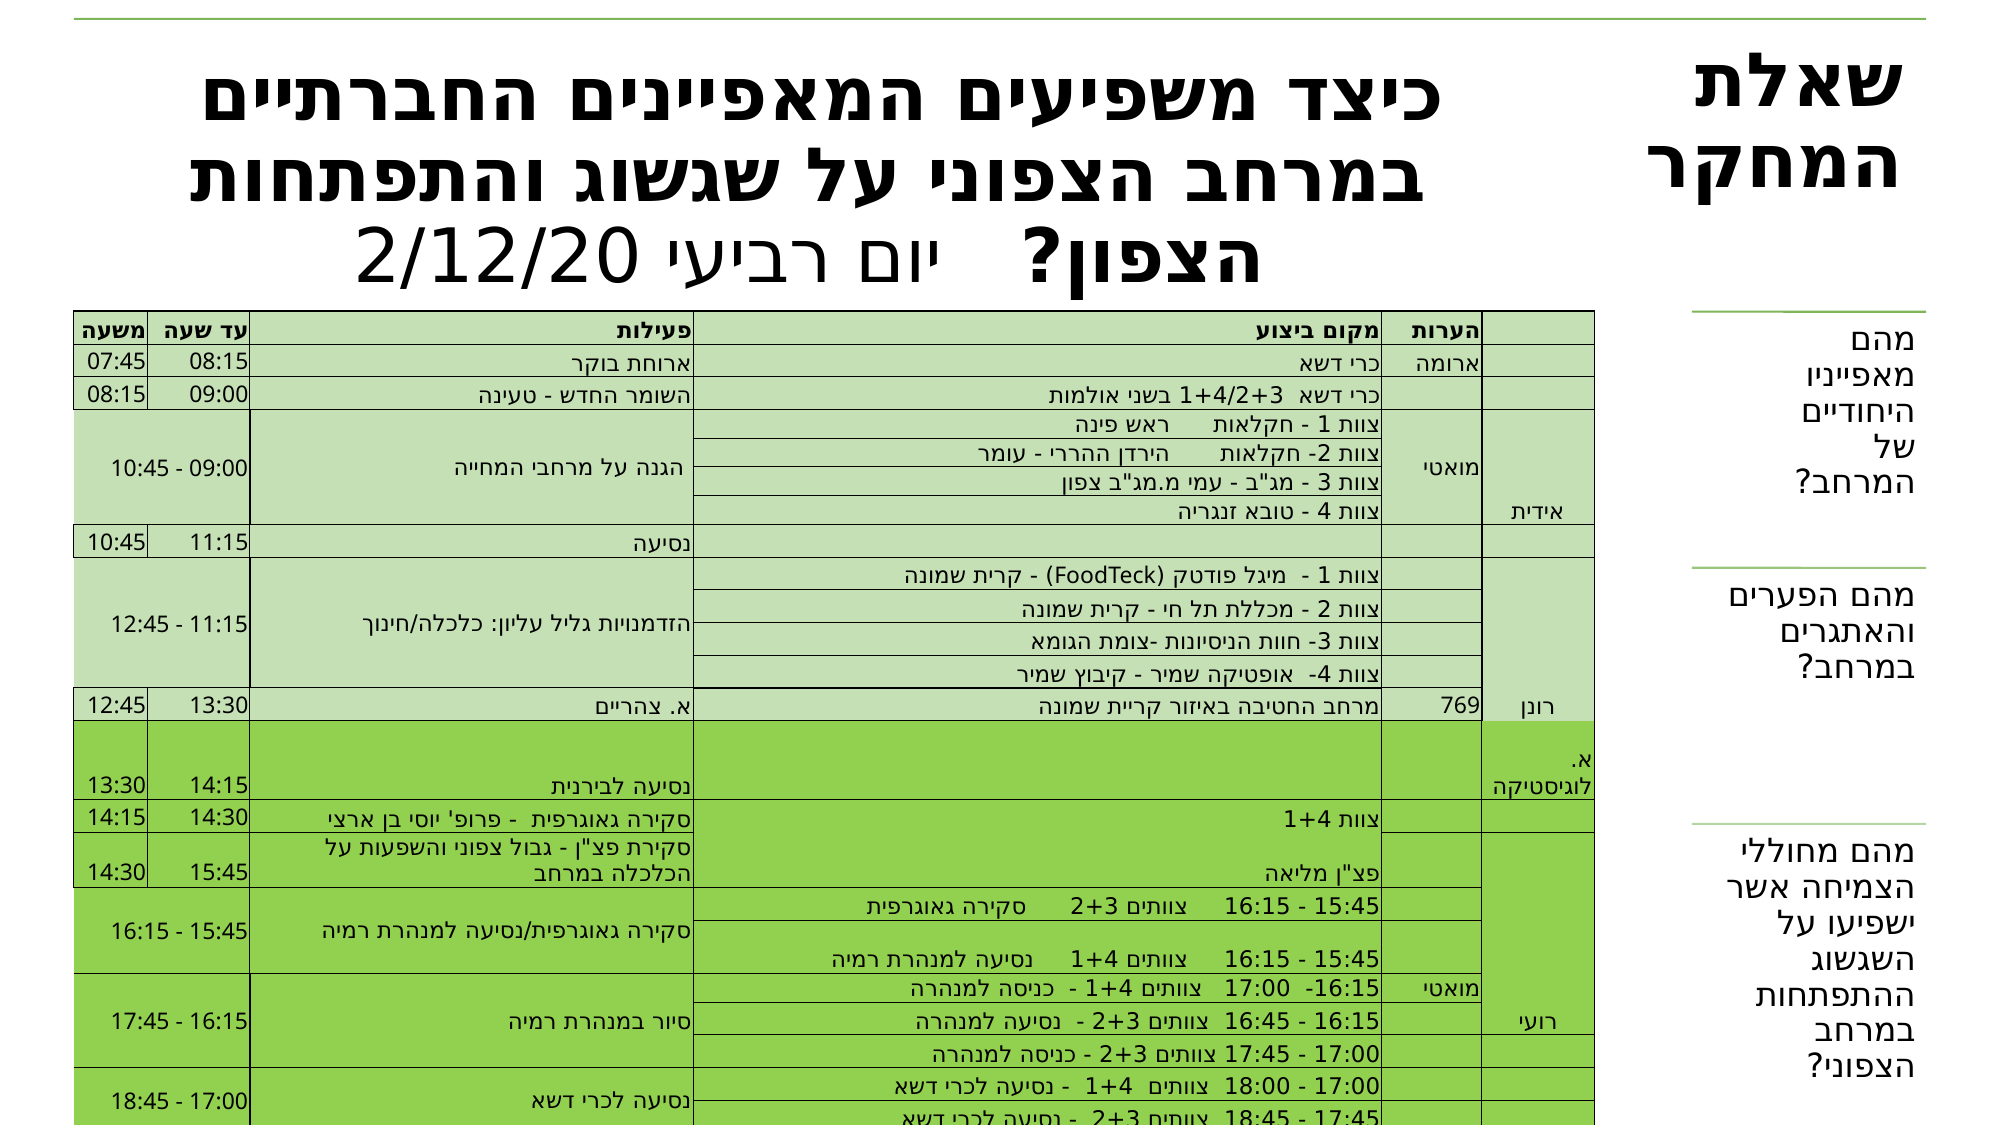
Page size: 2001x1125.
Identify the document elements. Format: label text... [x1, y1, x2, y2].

table_cell 11:15 [148, 525, 249, 557]
table_cell צוות 1 - מיגל פודטק (FoodTeck) - קרית שמונה [694, 558, 1381, 589]
table_cell 15:45 - 16:15 צוותים 2+3 סקירה גאוגרפית [694, 888, 1381, 920]
table_cell צוות 2 - מכללת תל חי - קרית שמונה [694, 590, 1381, 622]
table_cell נסיעה [250, 525, 693, 557]
table_header פעילות [250, 331, 693, 344]
table_cell [1382, 558, 1481, 589]
table_cell [1482, 1035, 1594, 1067]
table_header הערות [1382, 331, 1481, 344]
table_header מקום ביצוע [694, 331, 1381, 344]
table_cell אידית [1483, 410, 1594, 524]
table_cell [1382, 377, 1481, 409]
table_cell [1382, 623, 1481, 655]
table_header [1483, 331, 1594, 344]
table_cell נסיעה לבירנית [250, 721, 693, 799]
table_cell 769 [1382, 688, 1481, 720]
table_cell [1382, 888, 1481, 920]
table_cell 16:15 - 16:45 צוותים 2+3 - נסיעה למנהרה [694, 1003, 1381, 1034]
table_cell 14:15 [148, 721, 249, 799]
table_cell 08:15 [74, 377, 147, 409]
table_cell צוות 3 - מג"ב - עמי מ.מג"ב צפון [694, 467, 1381, 495]
table_cell סקירה גאוגרפית - פרופ' יוסי בן ארצי [250, 800, 693, 832]
table_cell 12:45 [74, 688, 147, 720]
table_cell א. לוגיסטיקה [1482, 721, 1594, 799]
table_cell 14:15 [74, 800, 147, 832]
table_cell הגנה על מרחבי המחייה [251, 410, 693, 524]
table_cell 13:30 [148, 688, 249, 720]
table_cell [1382, 525, 1481, 557]
table_cell מרחב החטיבה באיזור קריית שמונה [694, 689, 1381, 720]
table_cell 10:45 [74, 525, 147, 557]
table_cell רונן [1483, 558, 1594, 721]
table_cell פצ"ן מליאה [694, 833, 1381, 887]
table_header עד שעה [148, 331, 249, 344]
table_cell 17:45 - 16:15 [74, 974, 249, 1067]
table_cell [1483, 525, 1594, 557]
table_cell 08:15 [148, 345, 249, 376]
table_cell א. צהריים [250, 688, 693, 720]
table_cell צוות 4- אופטיקה שמיר - קיבוץ שמיר [694, 656, 1381, 687]
table_cell צוות 2- חקלאות הירדן ההררי - עומר [694, 439, 1381, 466]
table_cell 10:45 - 09:00 [74, 410, 249, 524]
table_cell [694, 525, 1381, 557]
table_cell 17:45 - 18:45 צוותים 2+3 - נסיעה לכרי דשא [694, 1101, 1381, 1125]
table_cell צוות 1 - חקלאות ראש פינה [694, 410, 1381, 438]
table_cell 09:00 [148, 377, 249, 409]
table_cell צוות 4 - טובא זנגריה [694, 496, 1381, 524]
table_cell [1382, 1068, 1481, 1100]
table_cell [1483, 377, 1594, 409]
table_cell [1382, 656, 1481, 687]
table_cell כרי דשא 1+4/2+3 בשני אולמות [694, 377, 1381, 409]
table_cell [1382, 921, 1481, 973]
table_cell [1482, 1101, 1594, 1125]
table_cell 15:45 [148, 833, 249, 887]
table_cell השומר החדש - טעינה [250, 377, 693, 409]
table_cell [1482, 800, 1594, 832]
table_cell ארוחת בוקר [250, 345, 693, 376]
table_cell כרי דשא [694, 345, 1381, 376]
table_cell [694, 721, 1381, 799]
table_cell [1382, 833, 1481, 887]
table_cell 16:15 - 15:45 [74, 888, 249, 973]
table_cell 17:00 - 18:00 צוותים 1+4 - נסיעה לכרי דשא [694, 1068, 1381, 1100]
table_cell מואטי [1382, 410, 1481, 524]
table_cell [1483, 345, 1594, 376]
table_cell 15:45 - 16:15 צוותים 1+4 נסיעה למנהרת רמיה [694, 921, 1381, 973]
table_header משעה [74, 331, 147, 344]
table_cell [1382, 800, 1481, 832]
table_cell [1382, 590, 1481, 622]
table_cell 16:15- 17:00 צוותים 1+4 - כניסה למנהרה [694, 974, 1381, 1002]
table_cell 14:30 [74, 833, 147, 887]
table_cell 17:00 - 17:45 צוותים 2+3 - כניסה למנהרה [694, 1035, 1381, 1067]
table_cell צוות 1+4 [694, 800, 1381, 833]
table_cell 13:30 [74, 721, 147, 799]
table_cell סקירת פצ"ן - גבול צפוני והשפעות על הכלכלה במרחב [250, 833, 693, 887]
table_cell 12:45 - 11:15 [74, 558, 249, 687]
table_cell 18:45 - 17:00 [74, 1068, 249, 1125]
table_cell ארומה [1382, 345, 1481, 376]
table_cell [1382, 1101, 1481, 1125]
table_cell [1382, 1003, 1481, 1034]
table_cell הזדמנויות גליל עליון: כלכלה/חינוך [251, 558, 693, 687]
table_cell [1382, 721, 1481, 799]
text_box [73, 18, 1927, 331]
table_cell [1382, 1035, 1481, 1067]
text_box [1691, 311, 1927, 1081]
table_cell מואטי [1382, 974, 1481, 1002]
table_cell סקירה גאוגרפית/נסיעה למנהרת רמיה [250, 888, 693, 973]
table_cell 14:30 [148, 800, 249, 832]
table_cell רועי [1482, 833, 1594, 1034]
table_cell [1482, 1068, 1594, 1100]
table_cell צוות 3- חוות הניסיונות -צומת הגומא [694, 623, 1381, 655]
table_cell נסיעה לכרי דשא [251, 1068, 693, 1125]
table_cell סיור במנהרת רמיה [251, 974, 693, 1067]
table_cell 07:45 [74, 345, 147, 376]
